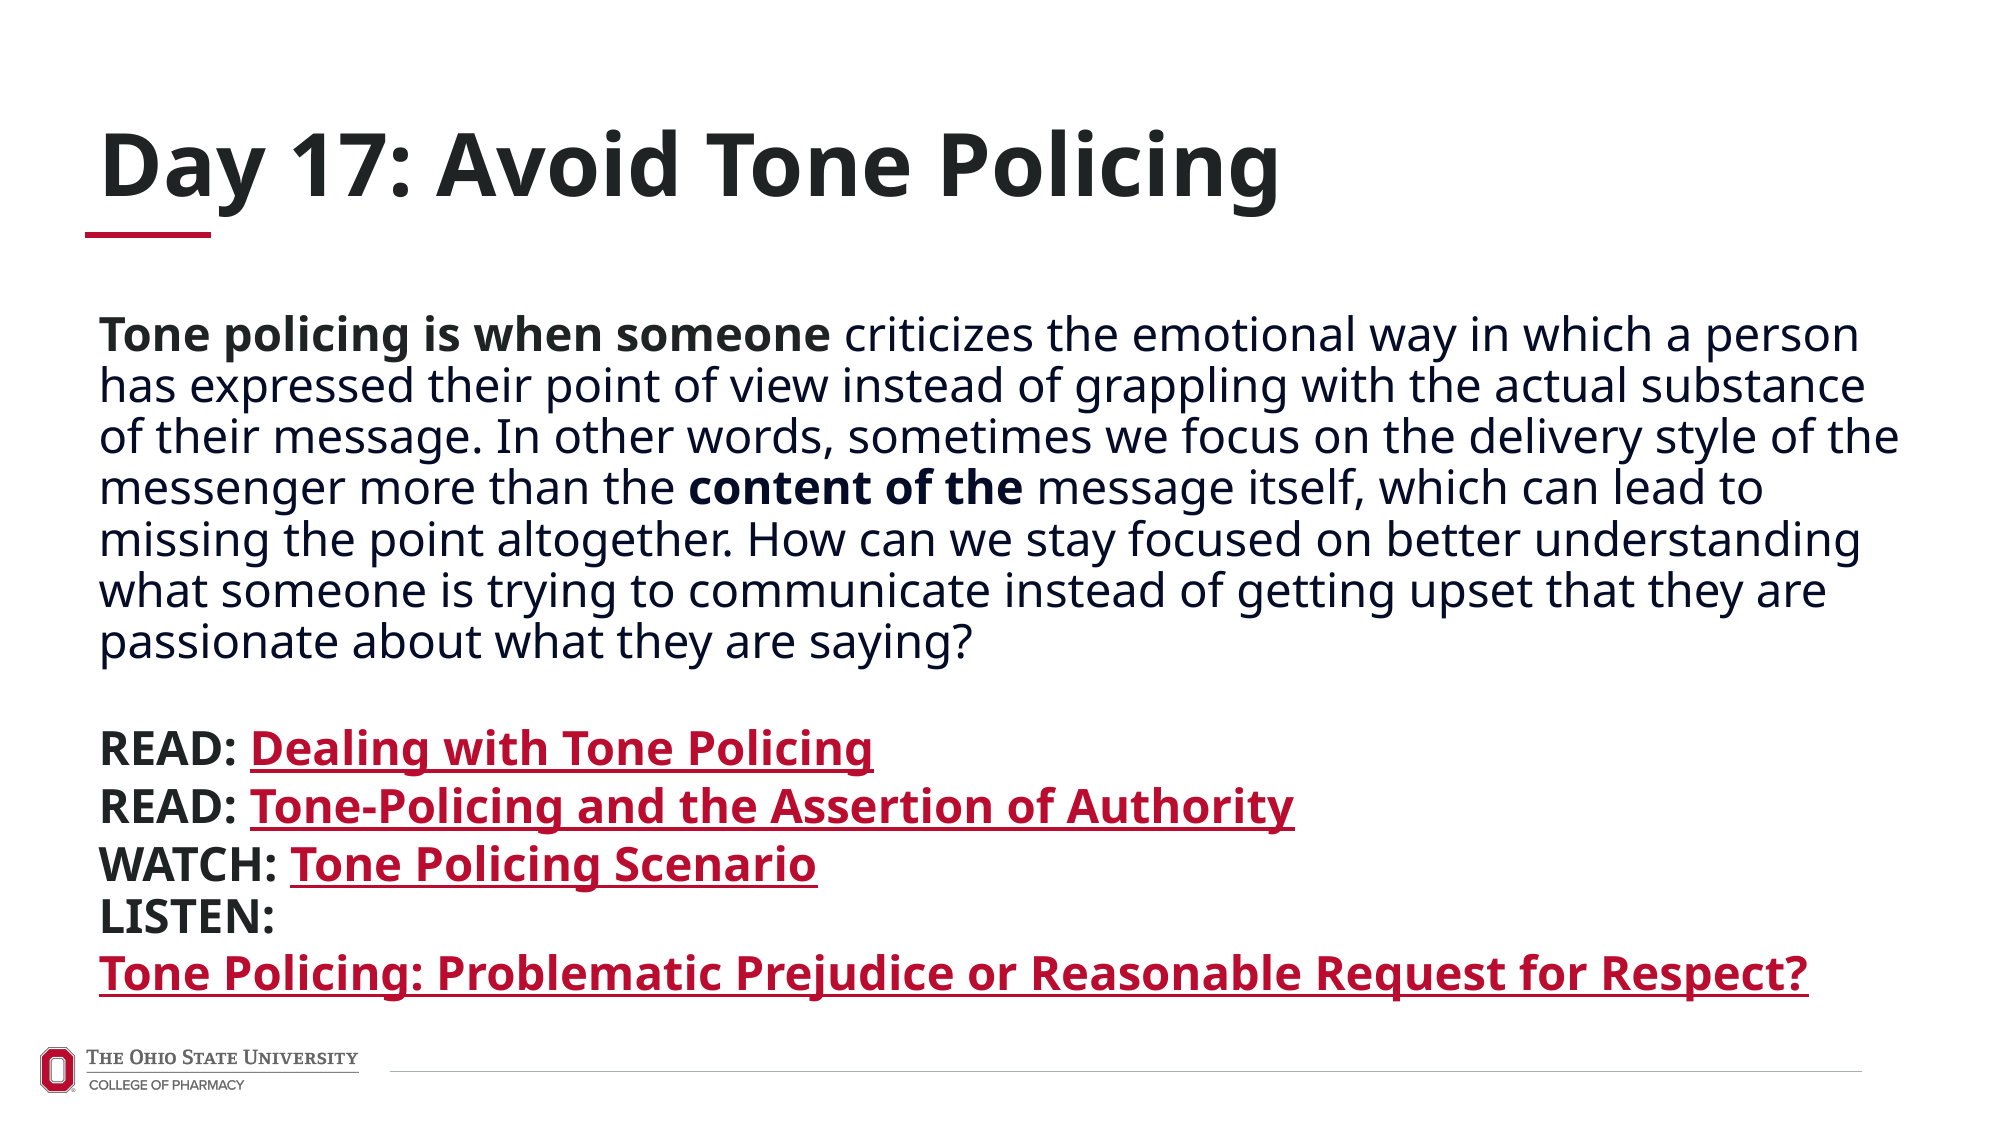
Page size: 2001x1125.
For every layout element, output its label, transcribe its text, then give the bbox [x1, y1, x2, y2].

list Tone policing is when someone criticizes the emotional way in which a person has expressed their point of view instead of grappling with the actual substance of their message. In other words, sometimes we focus on the delivery style of the messenger more than the content of the message itself, which can lead to missing the point altogether. How can we stay focused on better understanding what someone is trying to communicate instead of getting upset that they are passionate about what they are saying? READ: Dealing with Tone Policing READ: Tone-Policing and the Assertion of Authority WATCH: Tone Policing Scenario LISTEN: Tone Policing: Problematic Prejudice or Reasonable Request for Respect? [83, 299, 1918, 1014]
title Day 17: Avoid Tone Policing [83, 59, 1918, 278]
picture [40, 1047, 359, 1093]
